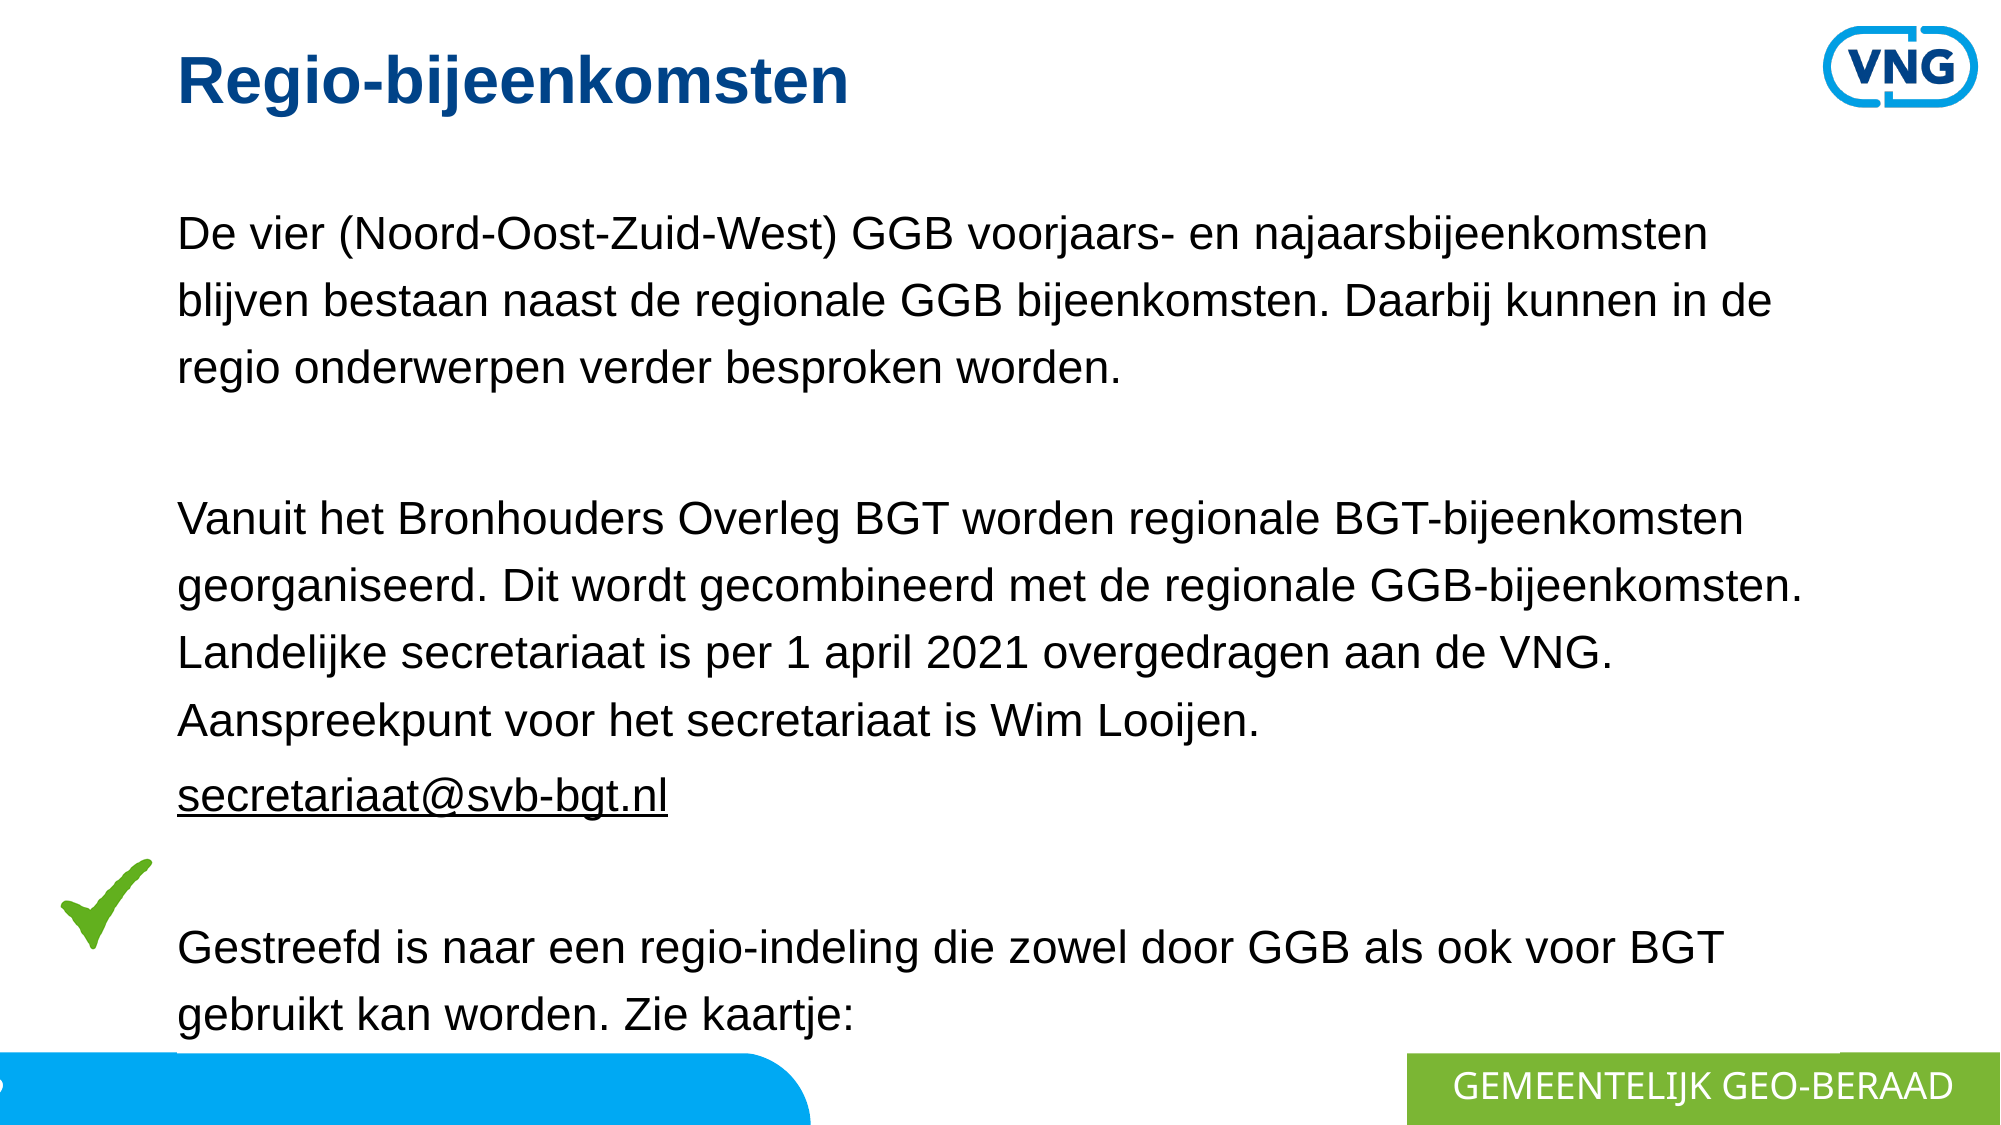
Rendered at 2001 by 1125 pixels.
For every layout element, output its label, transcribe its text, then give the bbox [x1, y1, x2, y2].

picture [1946, 72, 1979, 108]
title Regio-bijeenkomsten [177, 45, 1823, 164]
picture [1823, 77, 1855, 108]
picture [1949, 26, 1979, 62]
picture [1832, 26, 1969, 108]
picture [56, 854, 156, 953]
list De vier (Noord-Oost-Zuid-West) GGB voorjaars- en najaarsbijeenkomsten blijven bestaan naast de regionale GGB bijeenkomsten. Daarbij kunnen in de regio onderwerpen verder besproken worden. Vanuit het Bronhouders Overleg BGT worden regionale BGT-bijeenkomsten georganiseerd. Dit wordt gecombineerd met de regionale GGB-bijeenkomsten. Landelijke secretariaat is per 1 april 2021 overgedragen aan de VNG. Aanspreekpunt voor het secretariaat is Wim Looijen. secretariaat@svb-bgt.nl Gestreefd is naar een regio-indeling die zowel door GGB als ook voor BGT gebruikt kan worden. Zie kaartje: [177, 191, 1840, 1054]
picture [1822, 26, 1852, 57]
